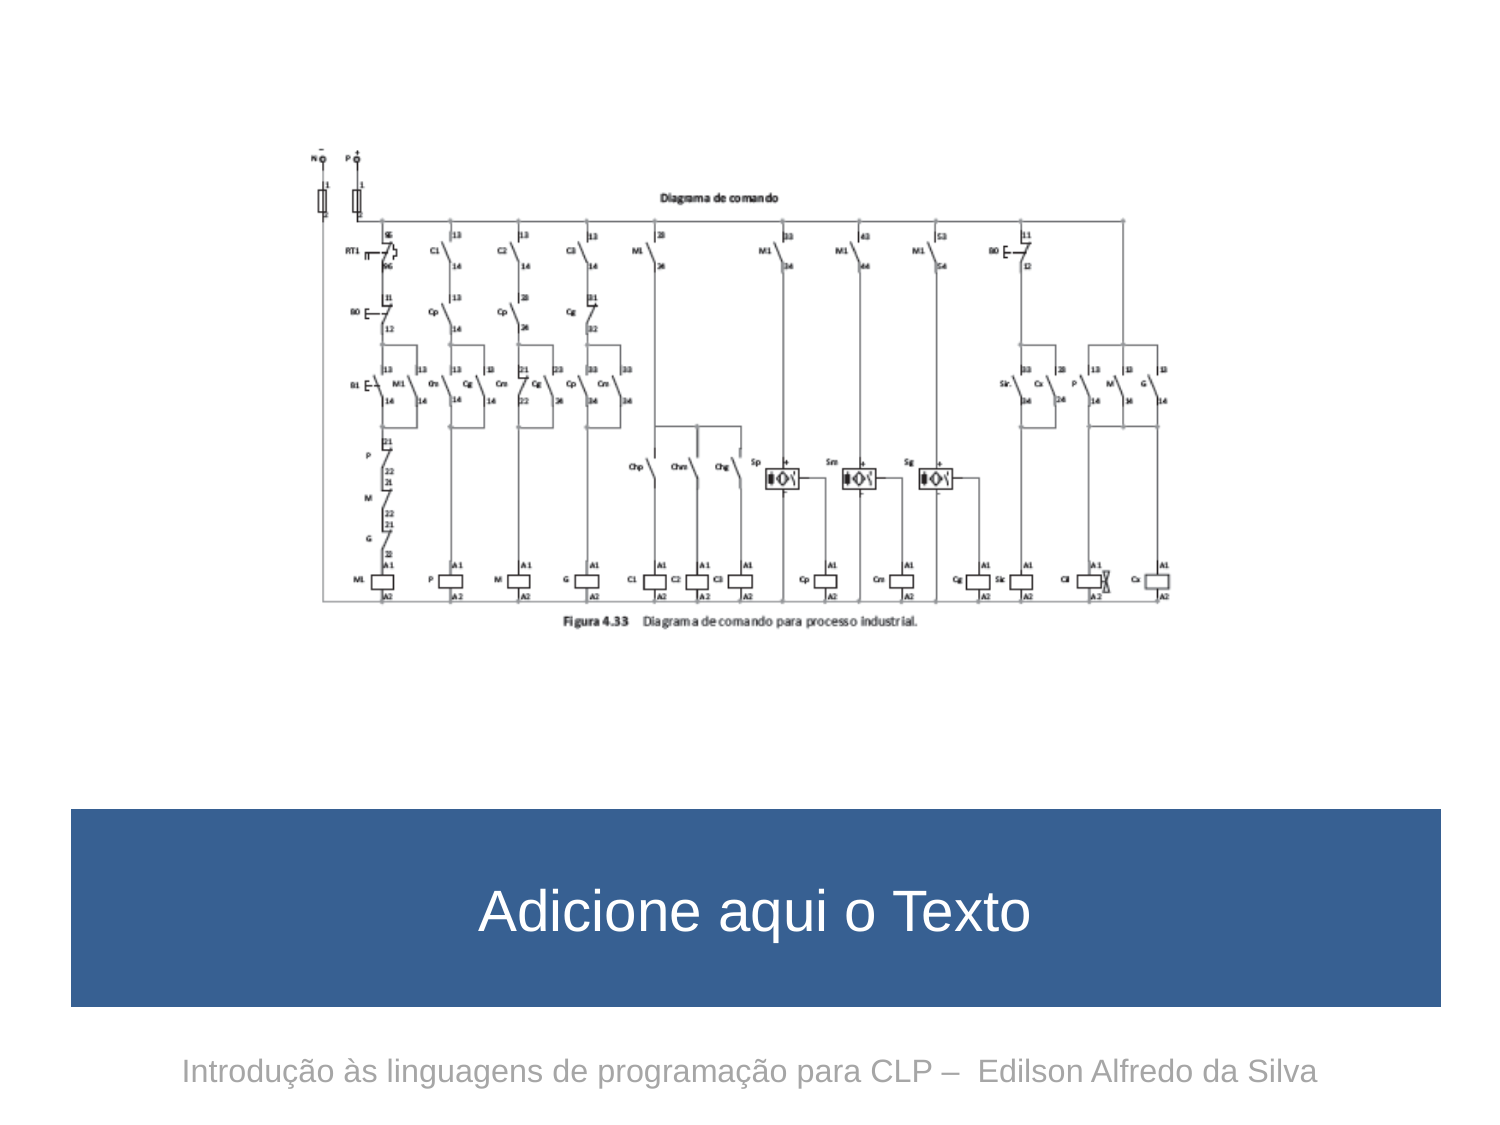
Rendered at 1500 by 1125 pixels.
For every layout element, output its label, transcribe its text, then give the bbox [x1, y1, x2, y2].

footer Introdução às linguagens de programação para CLP – Edilson Alfredo da Silva [0, 1042, 1500, 1103]
text_box Adicione aqui o Texto [70, 808, 1442, 1008]
picture [297, 0, 1202, 857]
